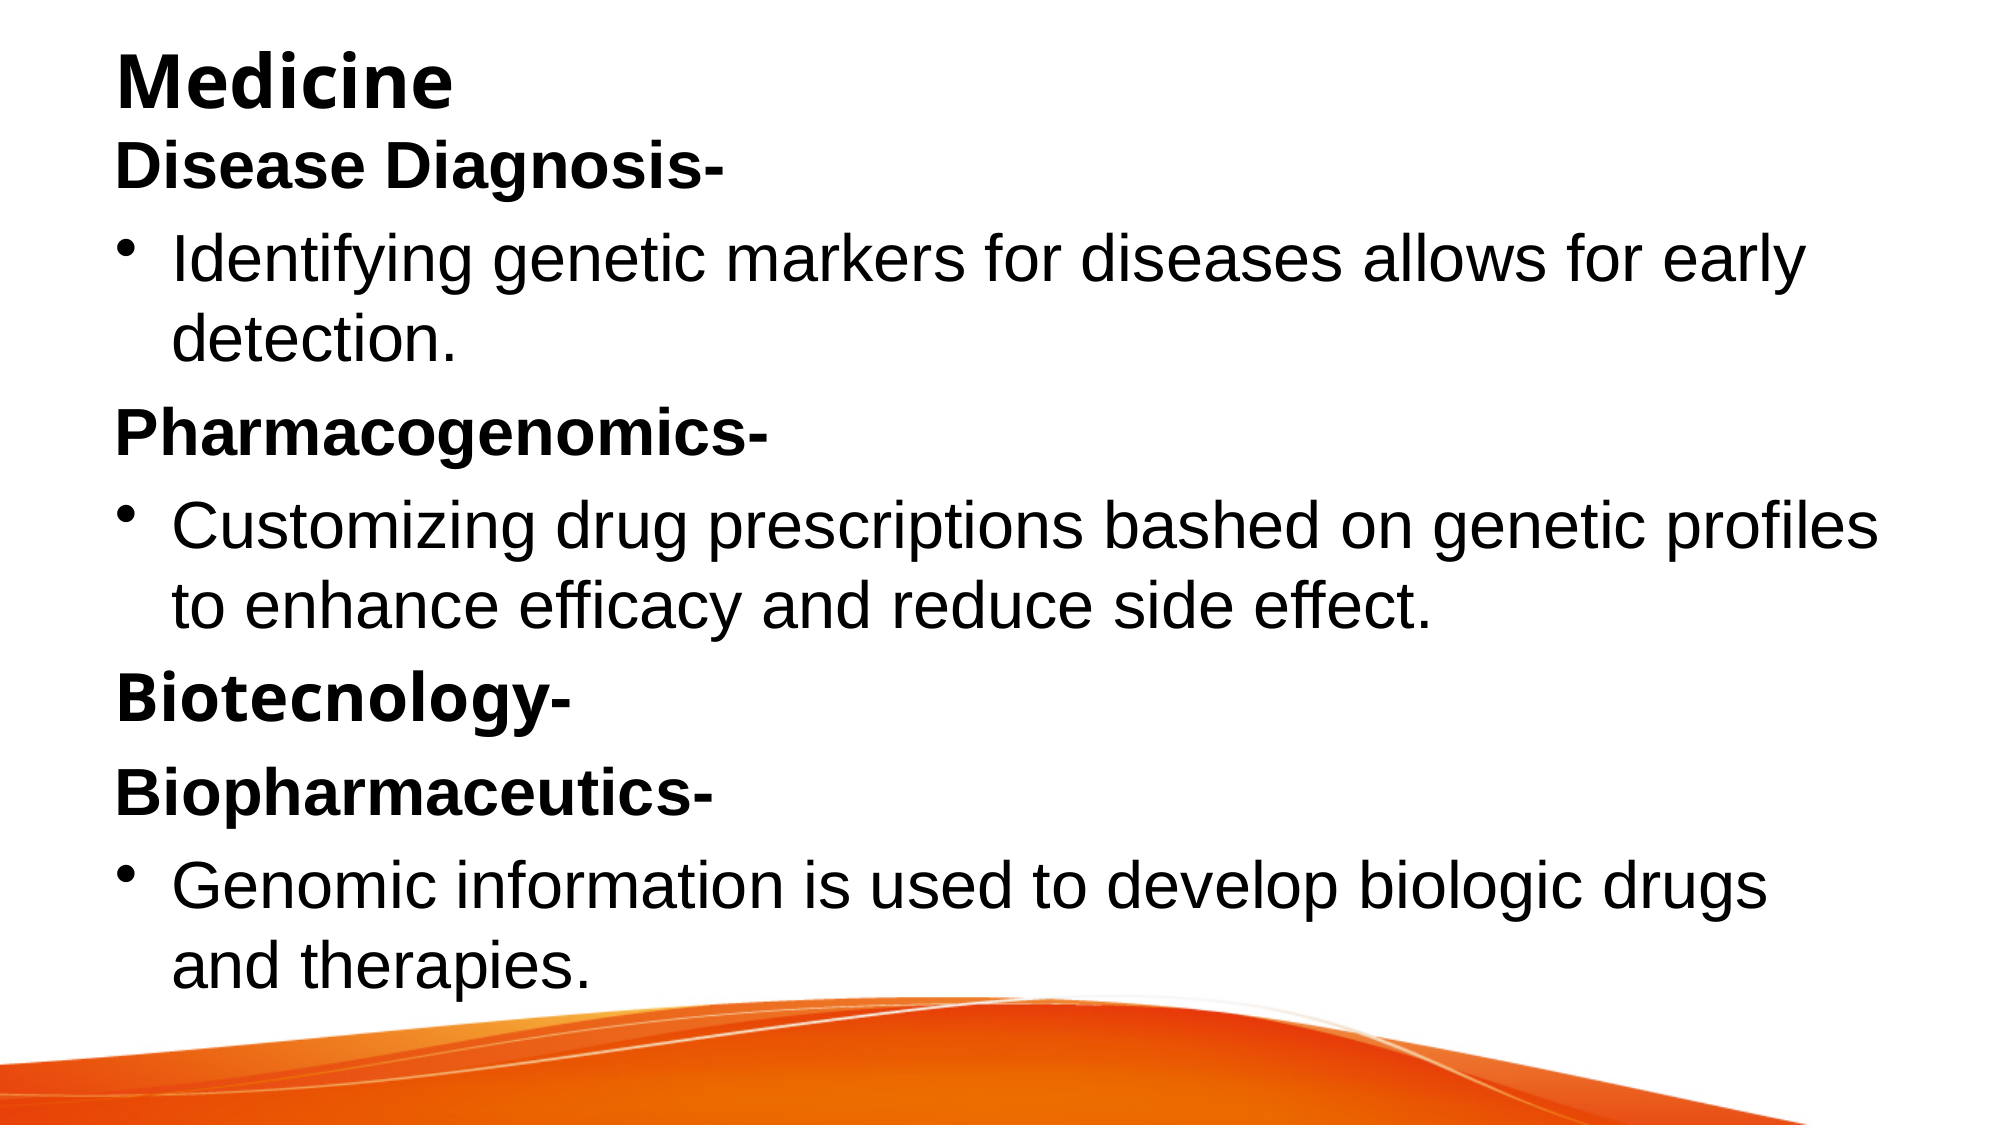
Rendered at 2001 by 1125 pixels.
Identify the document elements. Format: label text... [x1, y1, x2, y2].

title Medicine [99, 30, 1901, 114]
picture [0, 0, 2000, 1125]
list Disease Diagnosis- Identifying genetic markers for diseases allows for early detection. Pharmacogenomics- Customizing drug prescriptions bashed on genetic profiles to enhance efficacy and reduce side effect. Biotecnology- Biopharmaceutics- Genomic information is used to develop biologic drugs and therapies. [99, 114, 1901, 1031]
